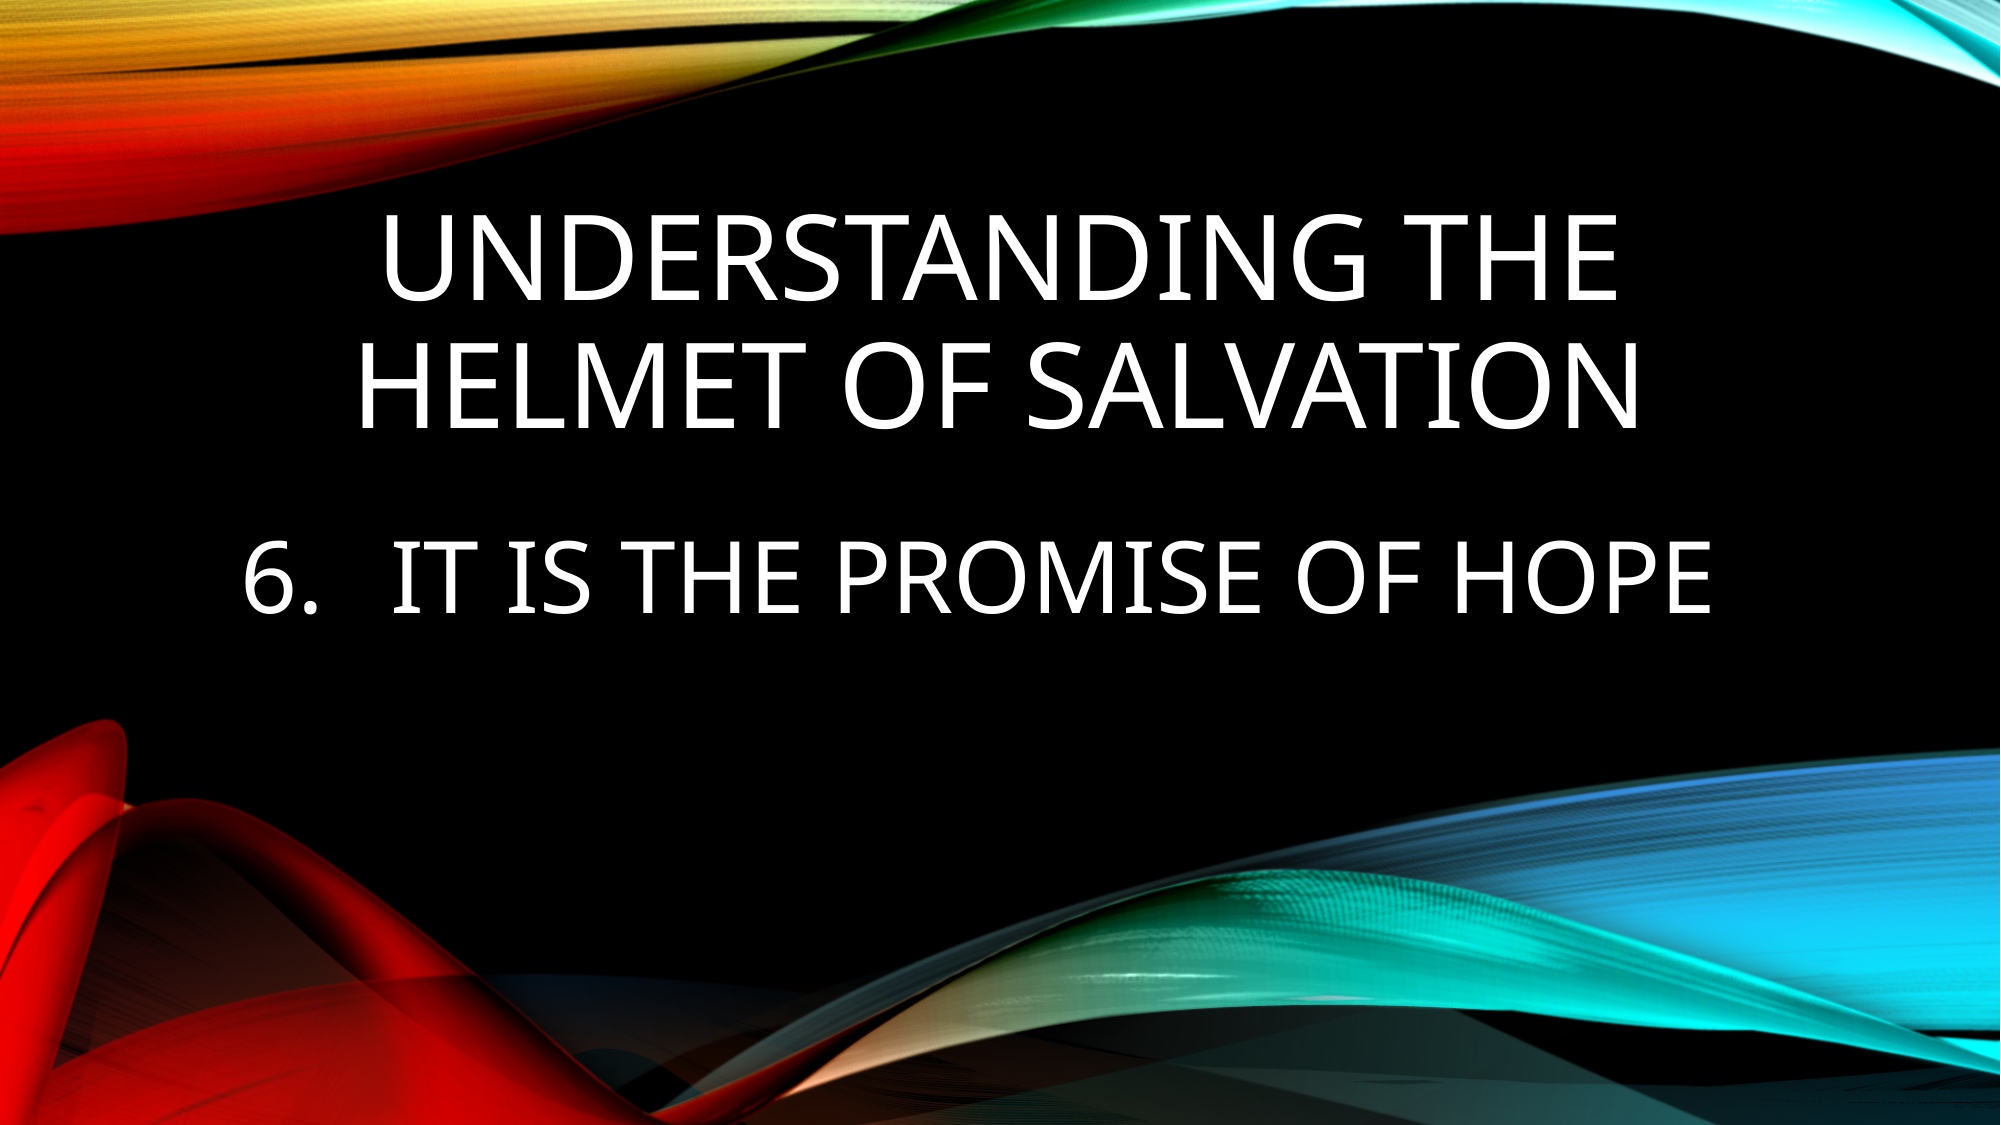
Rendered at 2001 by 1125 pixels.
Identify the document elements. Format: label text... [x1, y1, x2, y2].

picture [0, 0, 2000, 237]
subtitle IT IS THE PROMISE OF HOPE [225, 519, 1775, 709]
title Understanding the helmet of salvation [225, 187, 1775, 462]
picture [0, 717, 2000, 1125]
